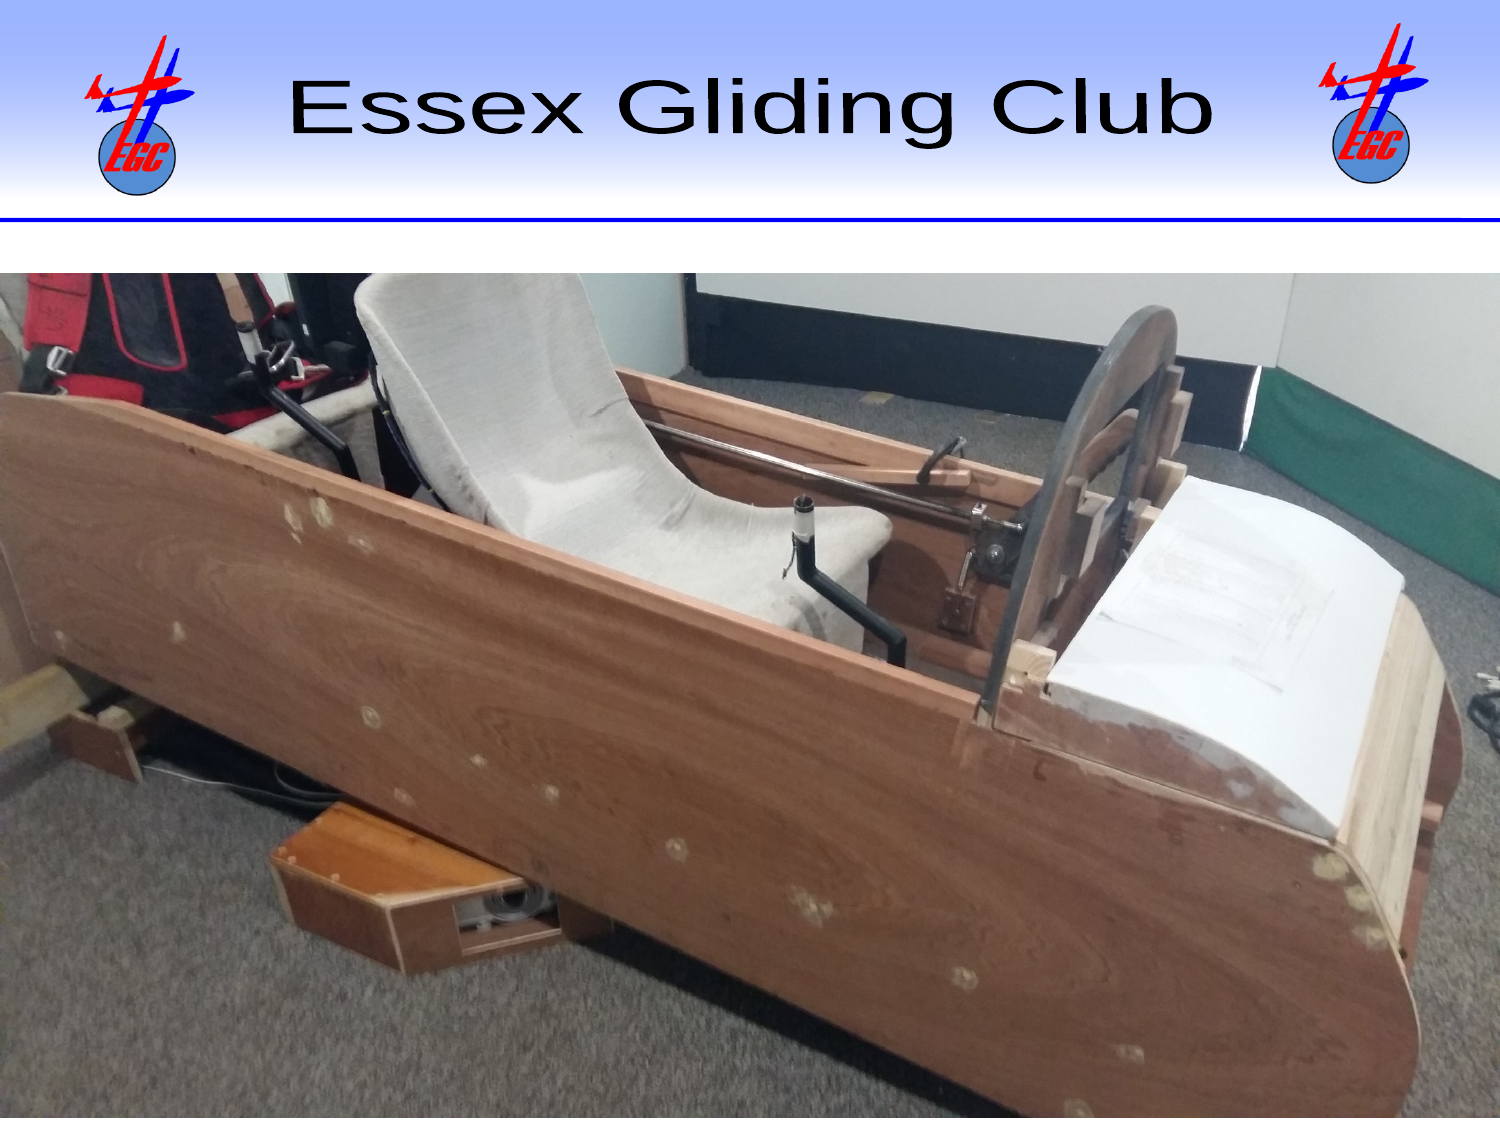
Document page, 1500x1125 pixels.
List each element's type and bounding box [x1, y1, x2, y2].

picture [0, 273, 1500, 1118]
text_box [0, 0, 1500, 221]
